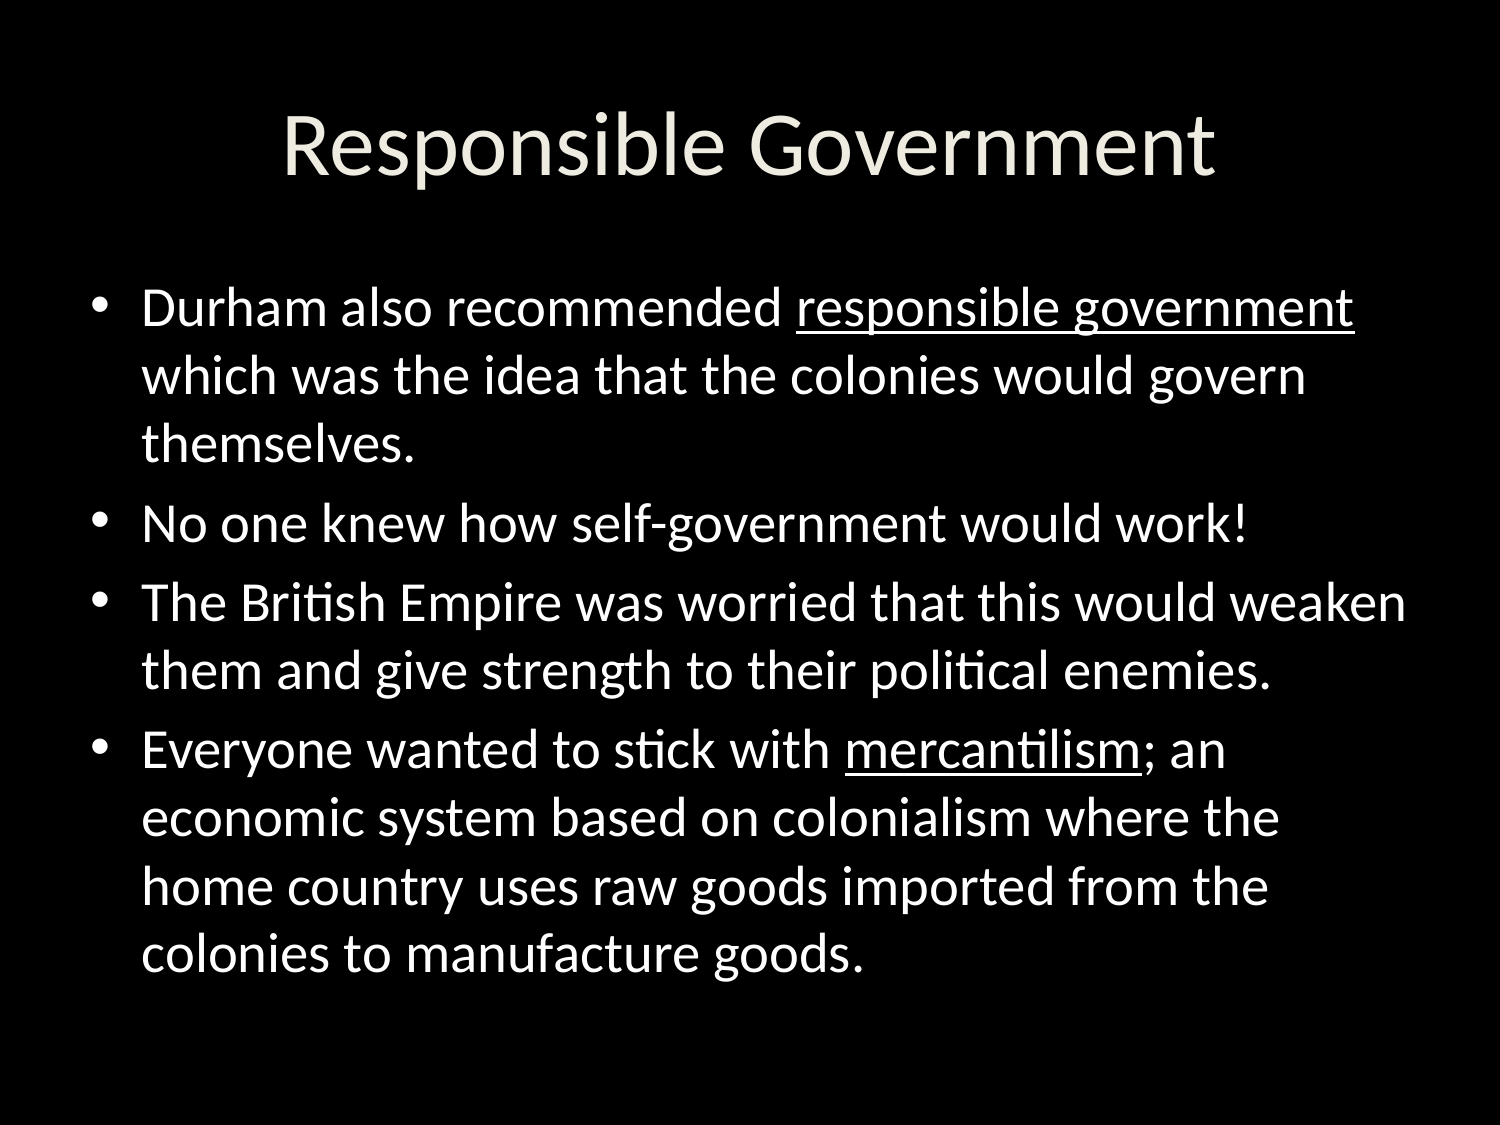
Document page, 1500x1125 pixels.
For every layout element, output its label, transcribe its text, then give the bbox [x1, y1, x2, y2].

list Durham also recommended responsible government which was the idea that the colonies would govern themselves. No one knew how self-government would work! The British Empire was worried that this would weaken them and give strength to their political enemies. Everyone wanted to stick with mercantilism; an economic system based on colonialism where the home country uses raw goods imported from the colonies to manufacture goods. [75, 262, 1425, 1005]
title Responsible Government [75, 45, 1425, 233]
